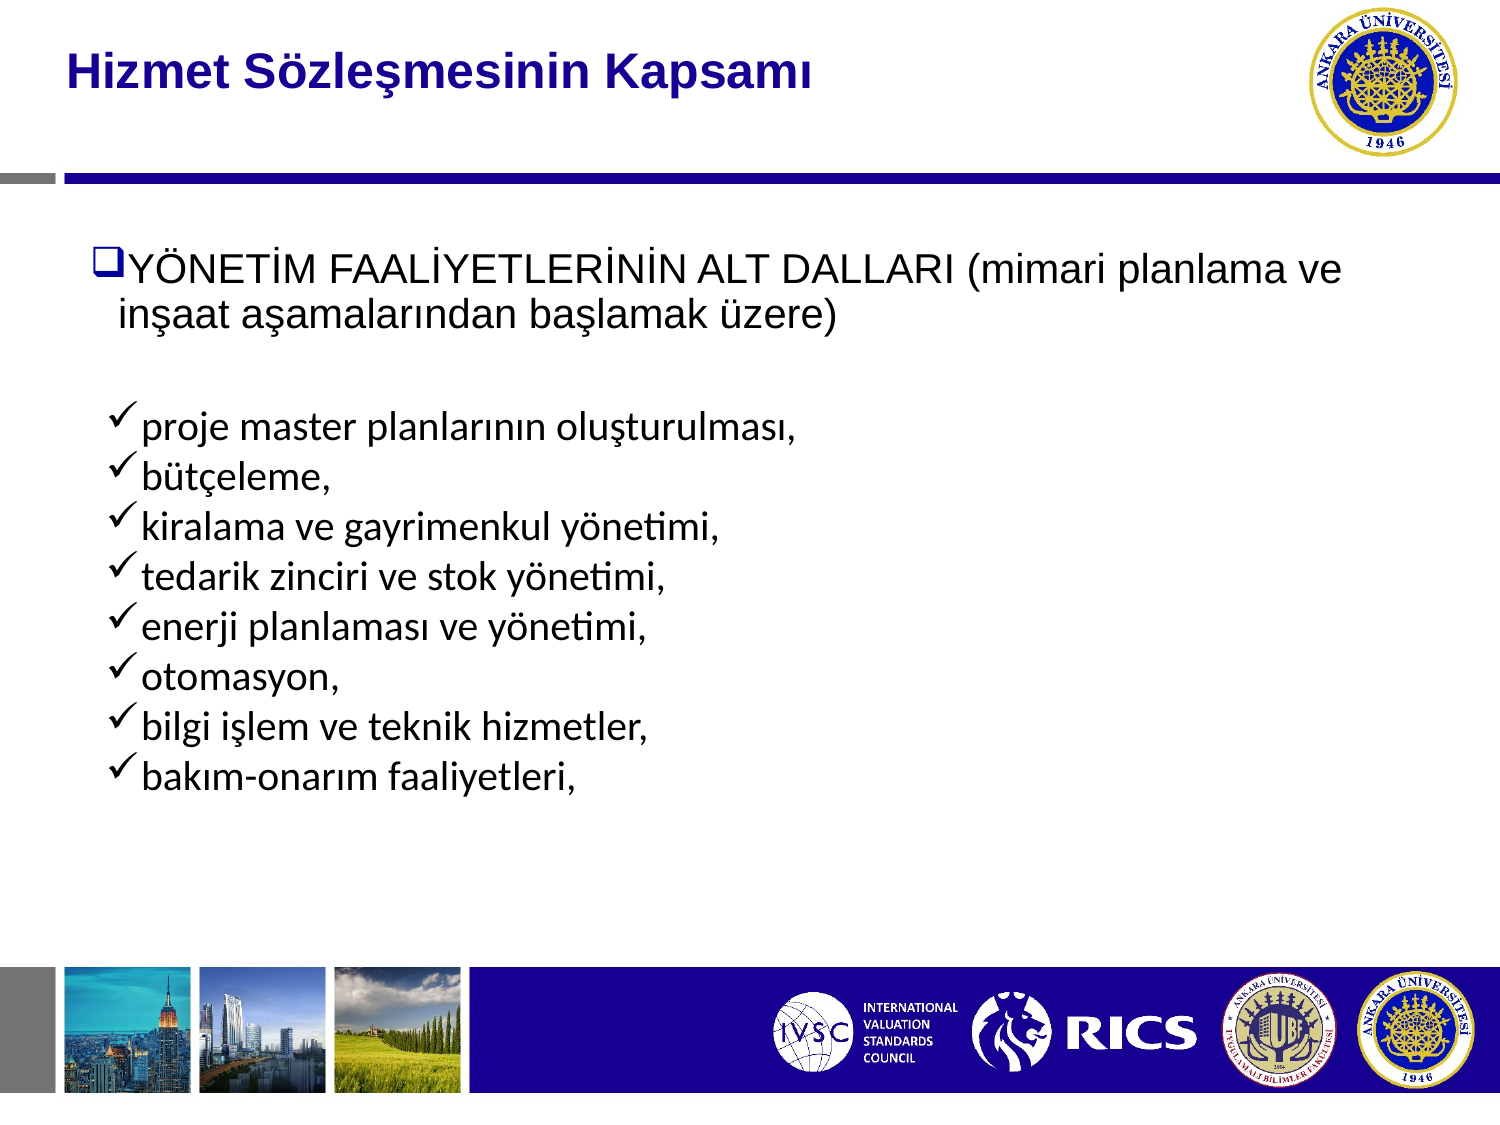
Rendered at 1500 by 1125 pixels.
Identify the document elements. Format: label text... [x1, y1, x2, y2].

text_box Hizmet Sözleşmesinin Kapsamı [51, 30, 1449, 136]
text_box proje master planlarının oluşturulması, bütçeleme, kiralama ve gayrimenkul yönetimi, tedarik zinciri ve stok yönetimi, enerji planlaması ve yönetimi, otomasyon, bilgi işlem ve teknik hizmetler, bakım-onarım faaliyetleri, [51, 391, 934, 857]
list YÖNETİM FAALİYETLERİNİN ALT DALLARI (mimari planlama ve inşaat aşamalarından başlamak üzere) [75, 240, 1425, 409]
picture [0, 0, 1500, 1125]
